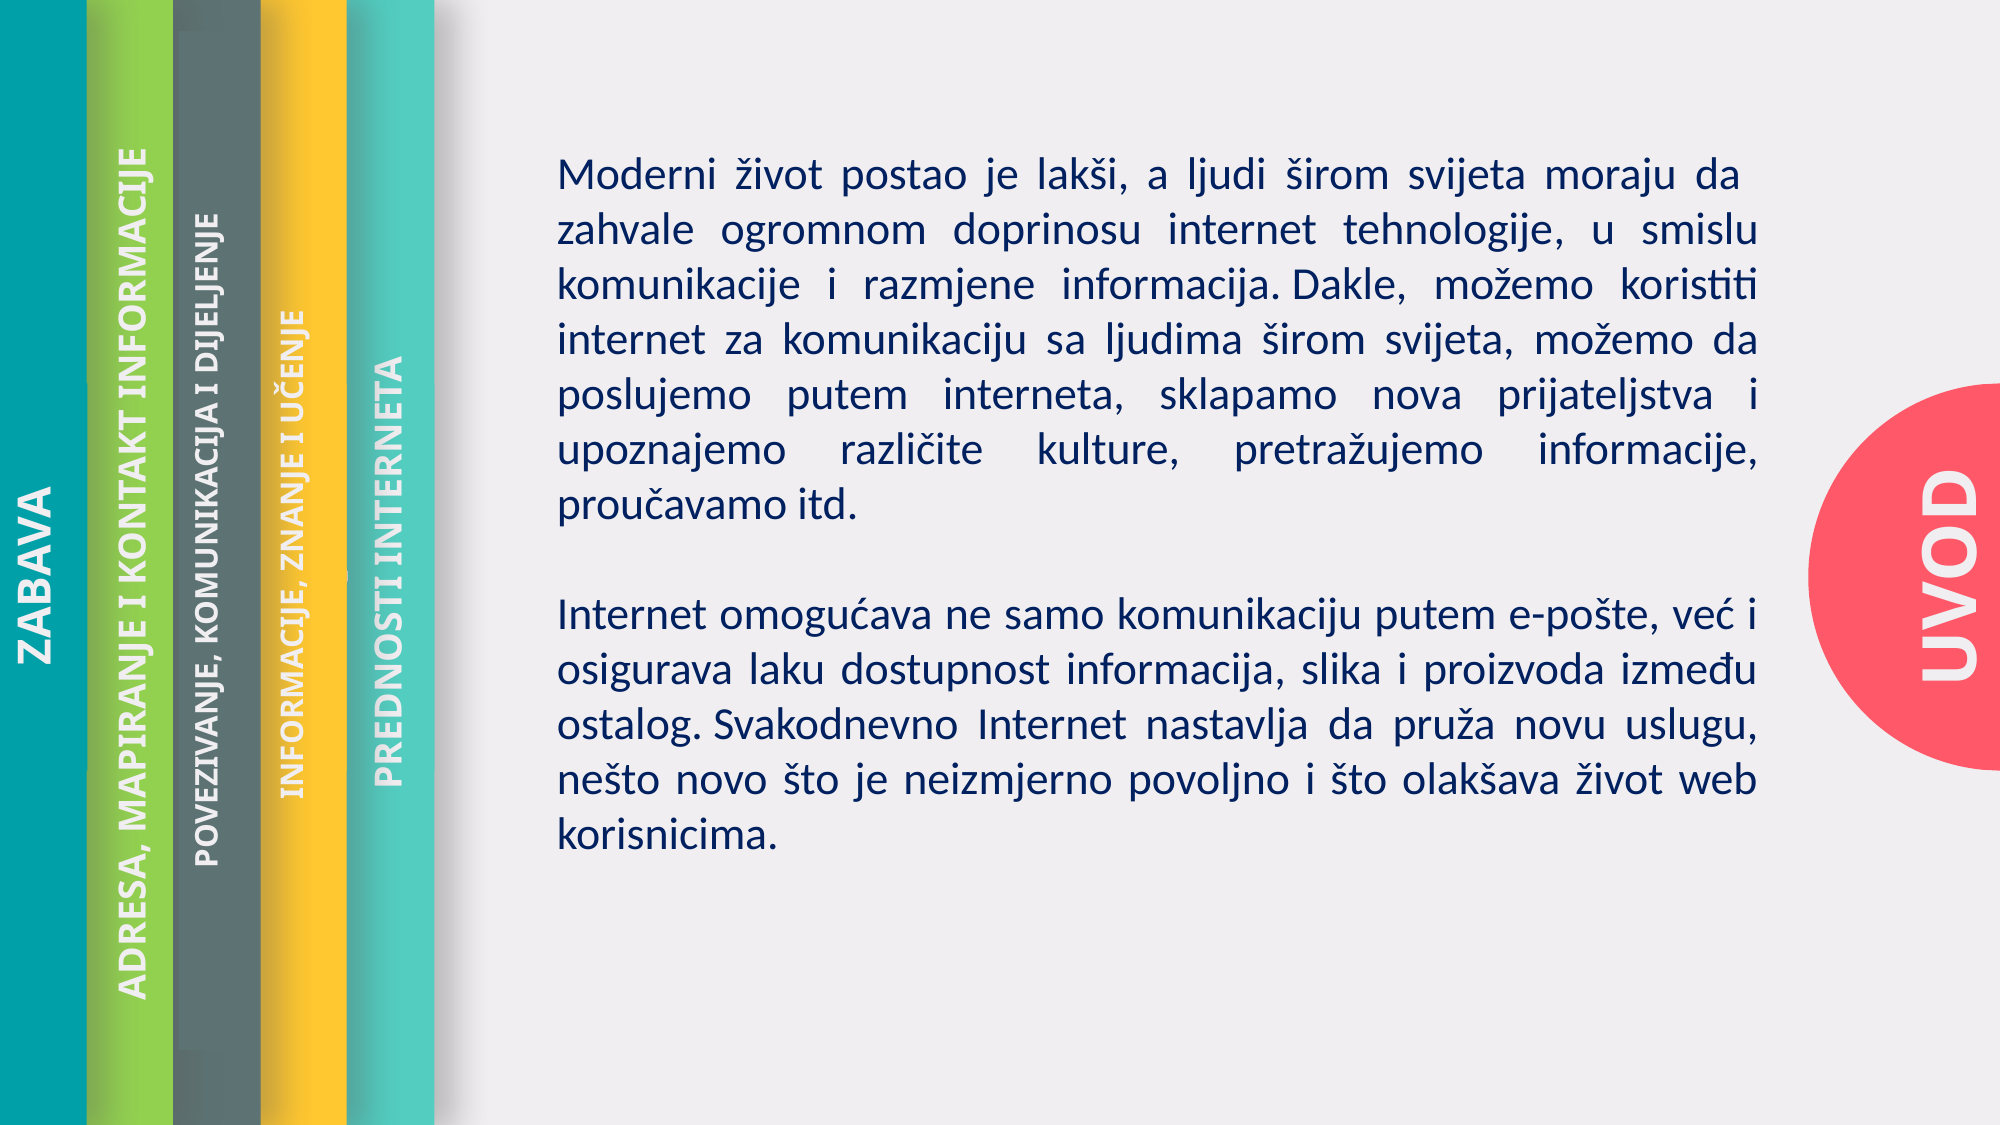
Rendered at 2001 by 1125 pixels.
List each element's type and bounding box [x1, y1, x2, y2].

text_box [347, 0, 435, 1125]
text_box [435, 0, 2000, 1125]
text_box [88, 0, 173, 1125]
text_box [173, 0, 261, 1125]
text_box [261, 0, 347, 1125]
text_box [0, 0, 88, 1125]
